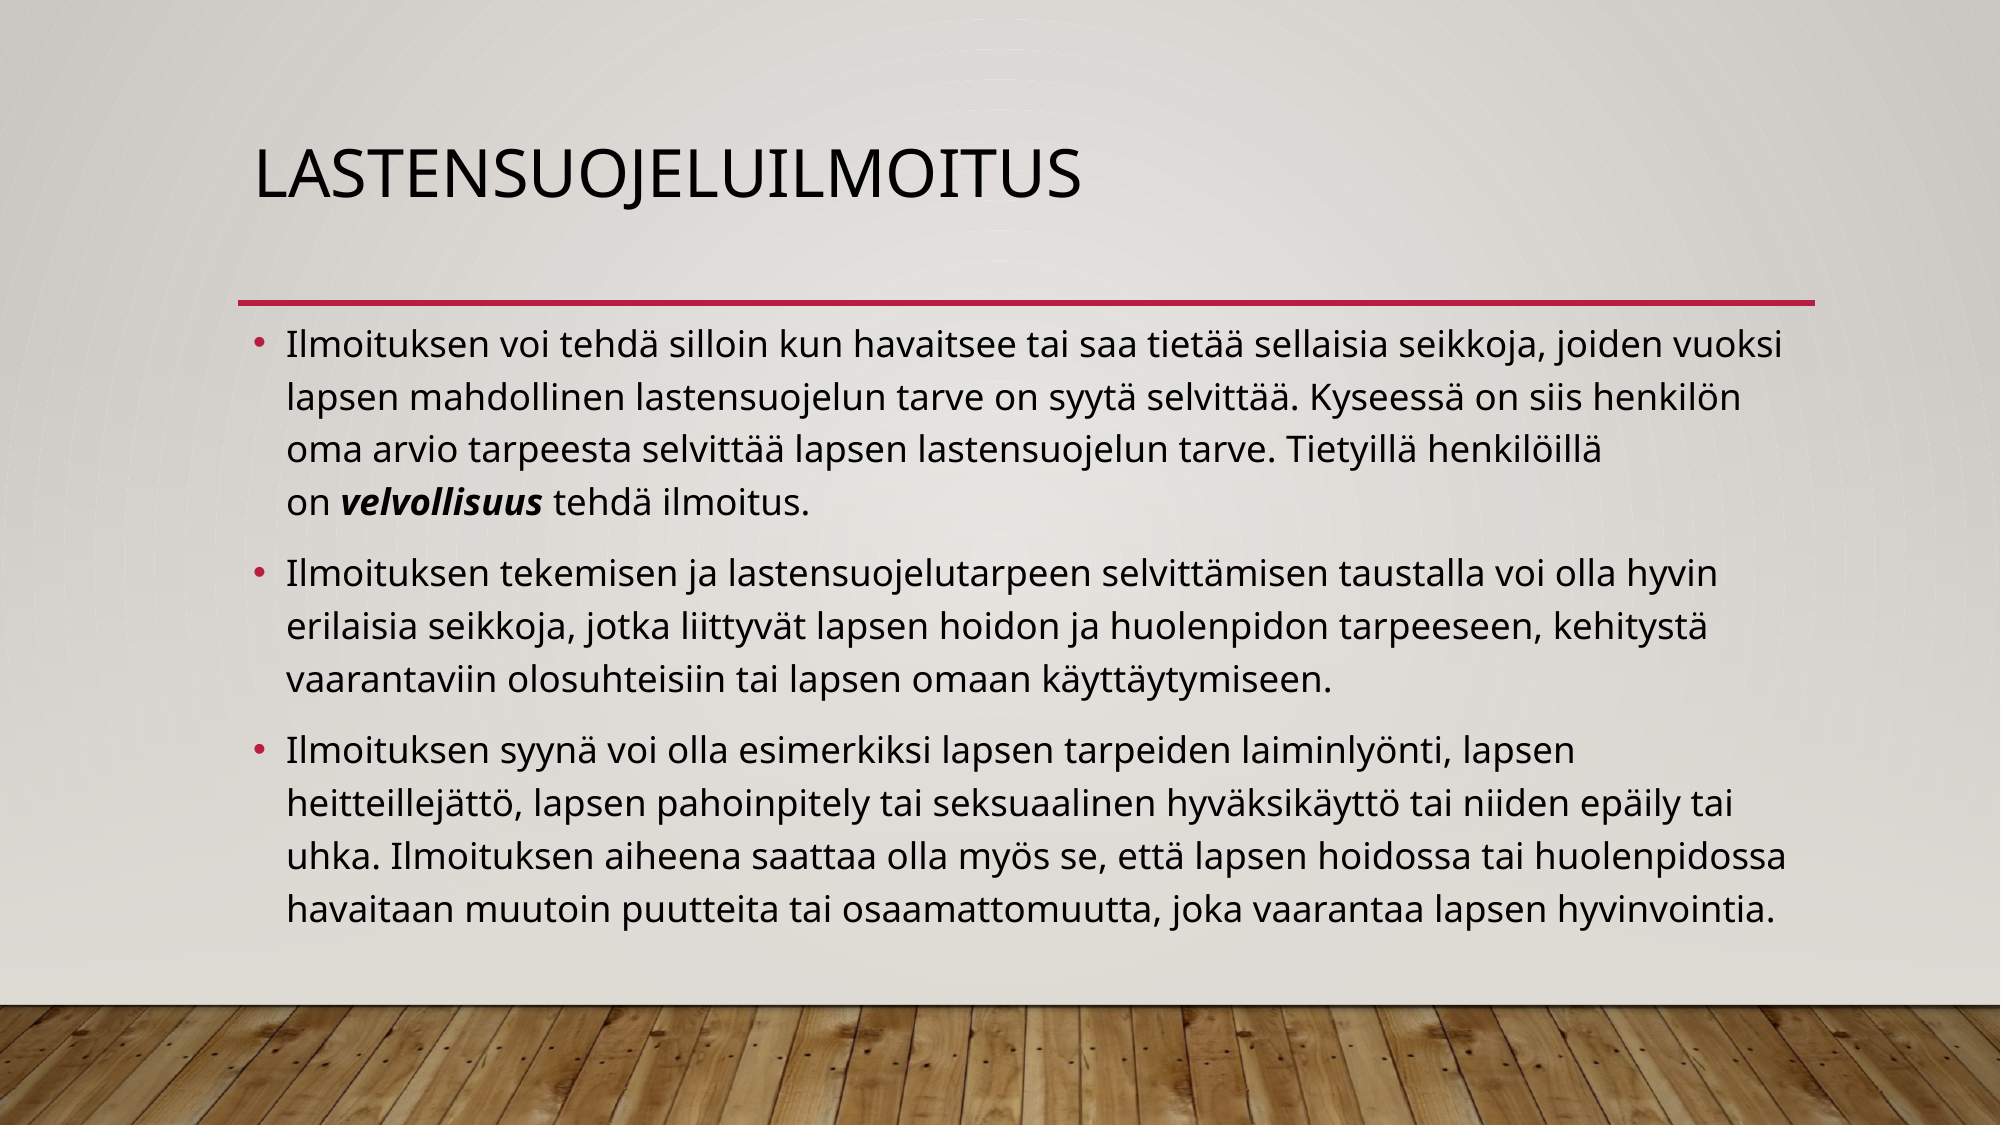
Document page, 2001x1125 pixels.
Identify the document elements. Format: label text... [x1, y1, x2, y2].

picture [0, 1005, 2000, 1125]
title lastensuojeluilmoitus [238, 131, 1814, 304]
list Ilmoituksen voi tehdä silloin kun havaitsee tai saa tietää sellaisia seikkoja, joiden vuoksi lapsen mahdollinen lastensuojelun tarve on syytä selvittää. Kyseessä on siis henkilön oma arvio tarpeesta selvittää lapsen lastensuojelun tarve. Tietyillä henkilöillä on velvollisuus tehdä ilmoitus. Ilmoituksen tekemisen ja lastensuojelutarpeen selvittämisen taustalla voi olla hyvin erilaisia seikkoja, jotka liittyvät lapsen hoidon ja huolenpidon tarpeeseen, kehitystä vaarantaviin olosuhteisiin tai lapsen omaan käyttäytymiseen. Ilmoituksen syynä voi olla esimerkiksi lapsen tarpeiden laiminlyönti, lapsen heitteillejättö, lapsen pahoinpitely tai seksuaalinen hyväksikäyttö tai niiden epäily tai uhka. Ilmoituksen aiheena saattaa olla myös se, että lapsen hoidossa tai huolenpidossa havaitaan muutoin puutteita tai osaamattomuutta, joka vaarantaa lapsen hyvinvointia. [238, 304, 1814, 993]
